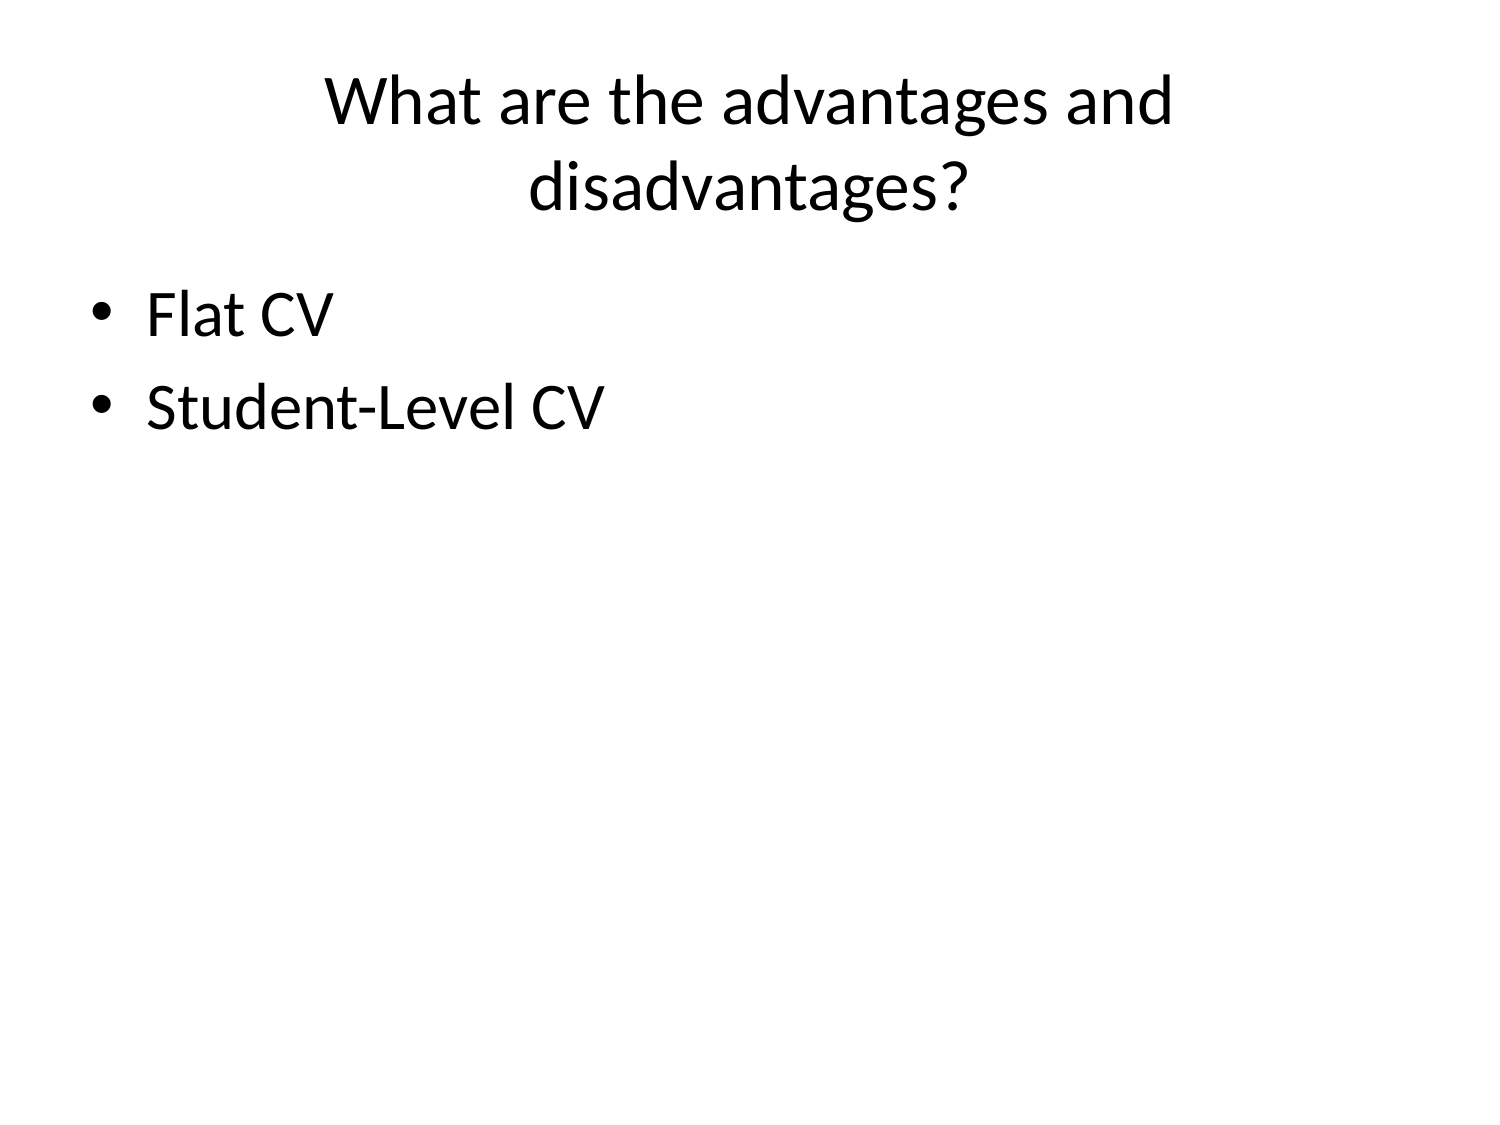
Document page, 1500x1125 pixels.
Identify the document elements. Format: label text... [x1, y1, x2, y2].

title What are the advantages and disadvantages? [75, 45, 1425, 233]
list Flat CV Student-Level CV [75, 262, 1425, 1005]
